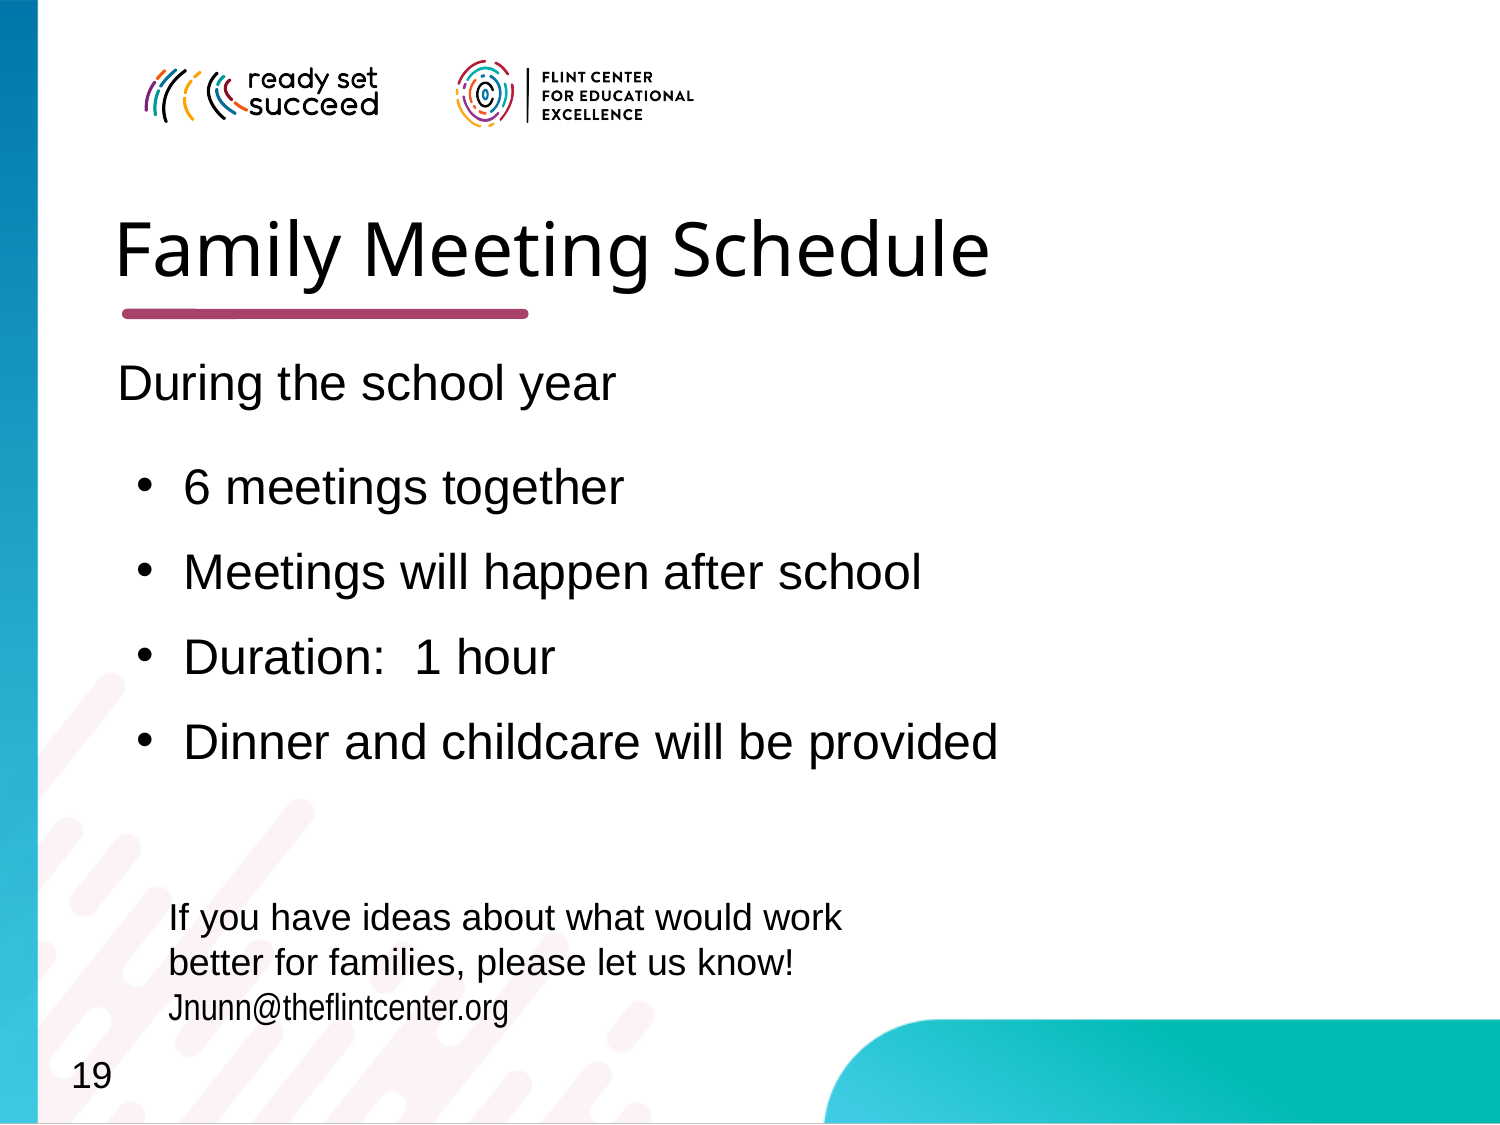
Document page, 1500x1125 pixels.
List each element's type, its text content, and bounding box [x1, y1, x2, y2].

text_box 19 [56, 1043, 142, 1104]
text_box [121, 308, 529, 320]
text_box During the school year [102, 342, 1344, 418]
list Family Meeting Schedule [98, 186, 1443, 319]
text_box If you have ideas about what would work better for families, please let us know! Jnunn@theflintcenter.org [153, 885, 904, 1081]
picture [0, 0, 1500, 1125]
text_box 6 meetings together Meetings will happen after school Duration: 1 hour Dinner and childcare will be provided [121, 446, 1095, 777]
